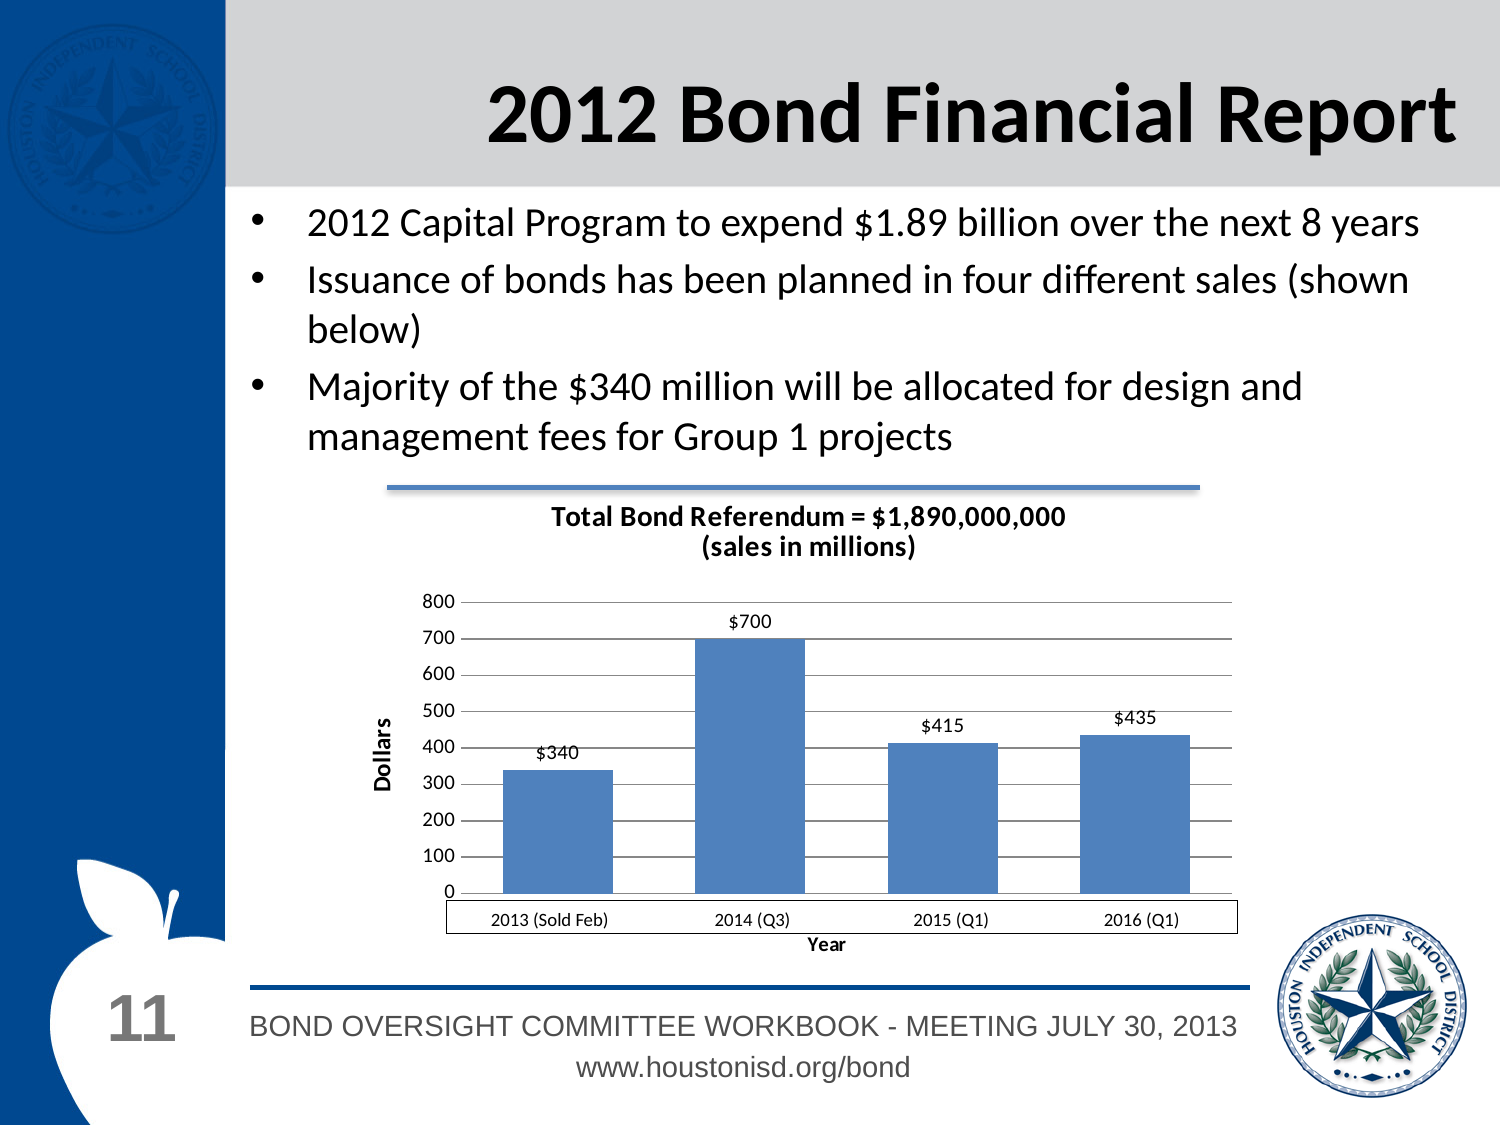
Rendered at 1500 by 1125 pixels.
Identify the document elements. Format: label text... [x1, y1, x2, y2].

list 2012 Bond Financial Report [275, 50, 1475, 175]
list 2012 Capital Program to expend $1.89 billion over the next 8 years Issuance of bonds has been planned in four different sales (shown below) Majority of the $340 million will be allocated for design and management fees for Group 1 projects [235, 187, 1449, 963]
picture [0, 0, 1500, 1125]
chart [337, 487, 1251, 988]
